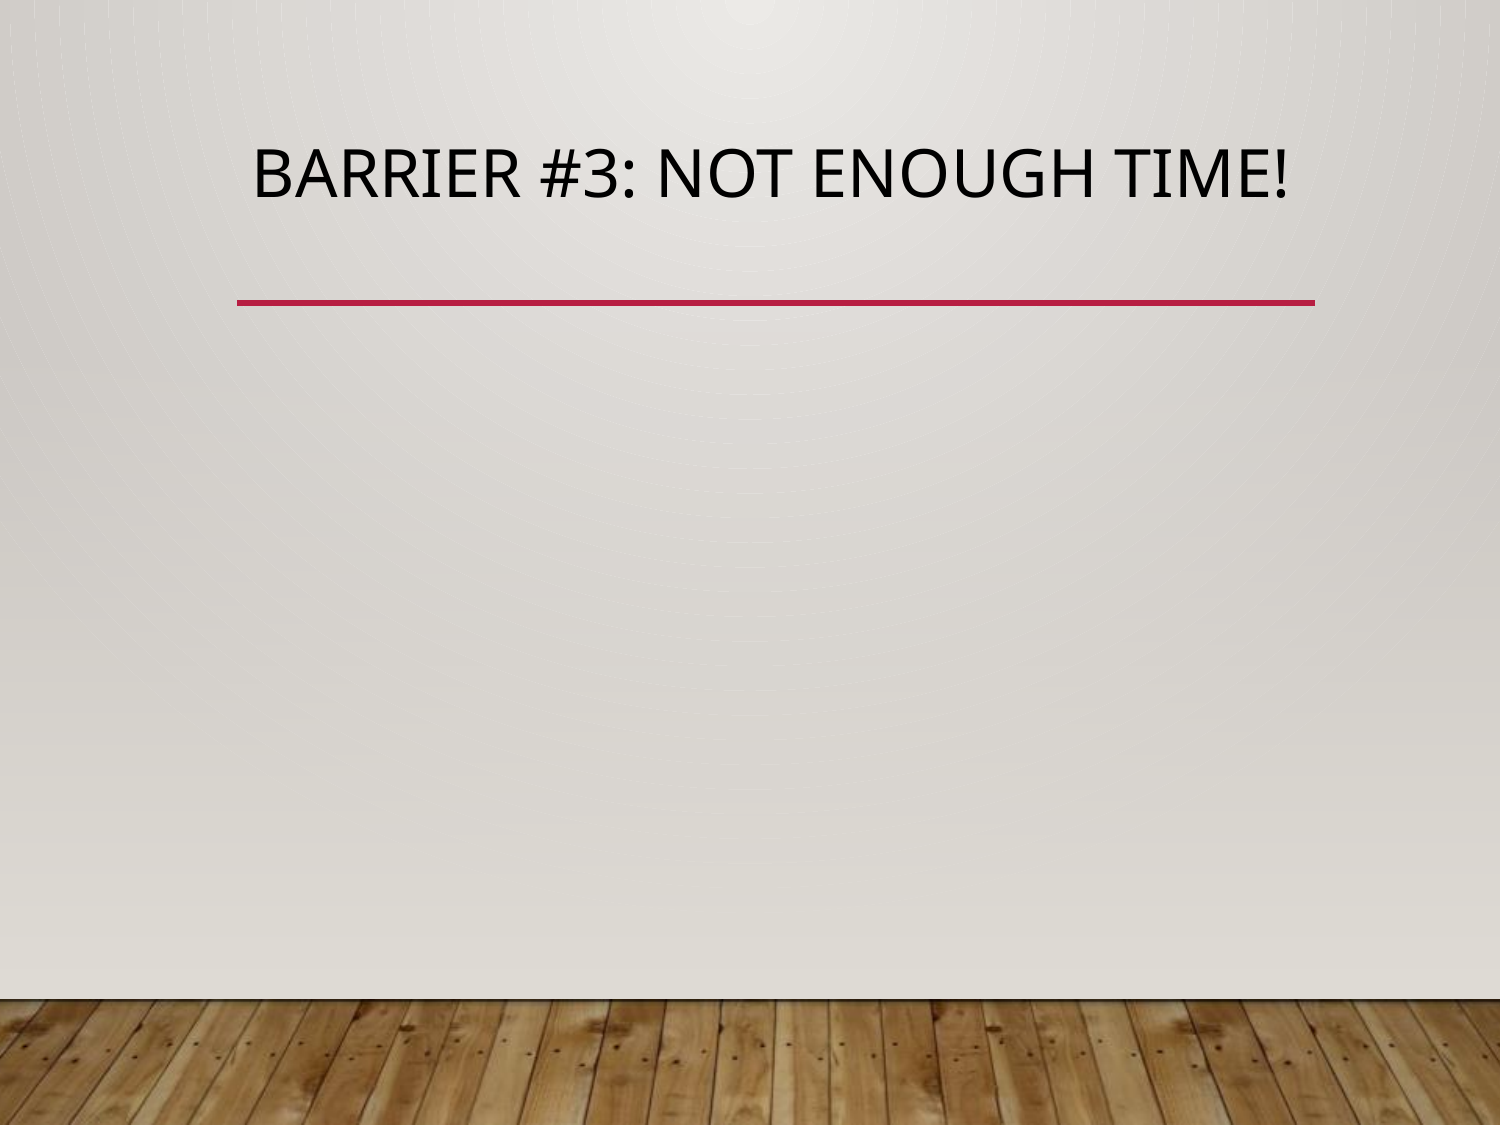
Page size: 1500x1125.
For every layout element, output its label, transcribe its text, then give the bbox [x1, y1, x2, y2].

title Barrier #3: Not enough time! [236, 131, 1315, 305]
picture [0, 999, 1500, 1125]
